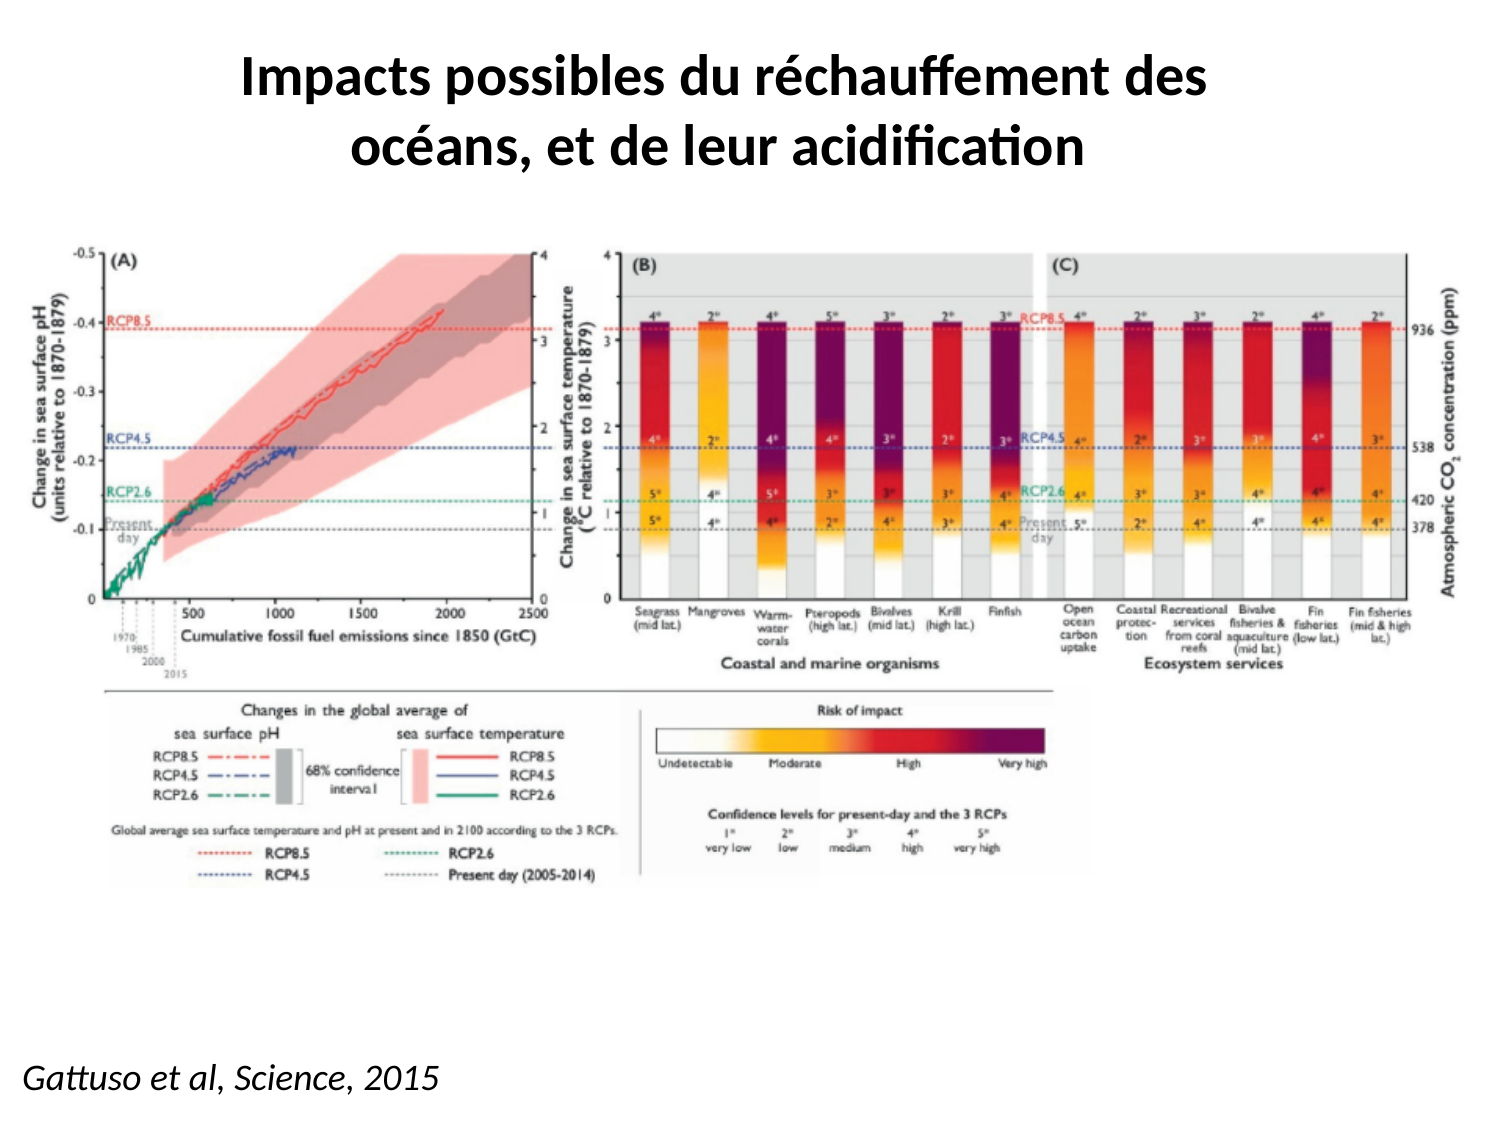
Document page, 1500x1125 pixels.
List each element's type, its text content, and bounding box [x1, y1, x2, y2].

text_box Gattuso et al, Science, 2015 [7, 1045, 455, 1106]
text_box Impacts possibles du réchauffement des océans, et de leur acidification [145, 29, 1304, 120]
picture [0, 235, 1500, 889]
